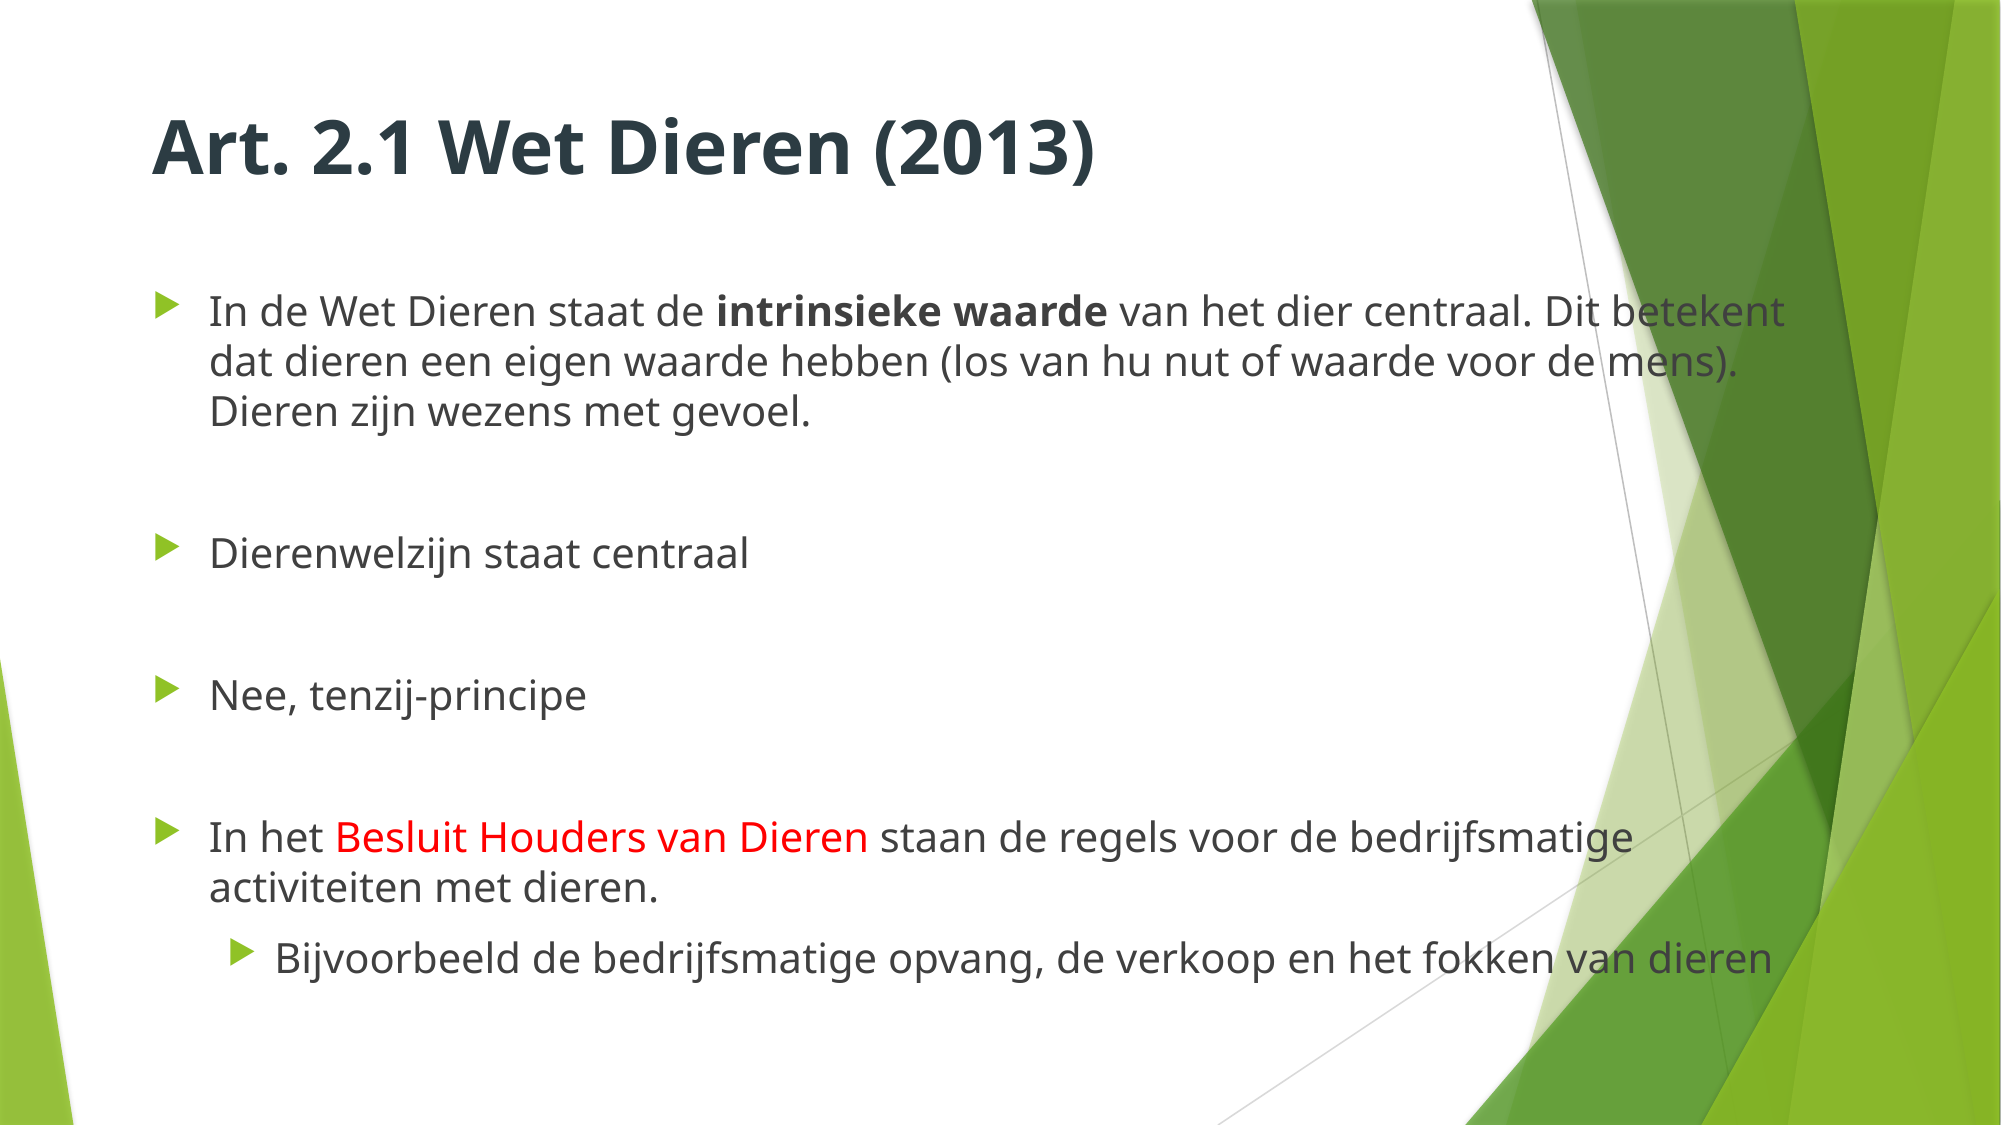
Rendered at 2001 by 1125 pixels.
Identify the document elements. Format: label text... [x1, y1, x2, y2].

list In de Wet Dieren staat de intrinsieke waarde van het dier centraal. Dit betekent dat dieren een eigen waarde hebben (los van hu nut of waarde voor de mens). Dieren zijn wezens met gevoel. Dierenwelzijn staat centraal Nee, tenzij-principe In het Besluit Houders van Dieren staan de regels voor de bedrijfsmatige activiteiten met dieren. Bijvoorbeeld de bedrijfsmatige opvang, de verkoop en het fokken van dieren [137, 277, 1863, 1125]
title Art. 2.1 Wet Dieren (2013) [137, 91, 1863, 277]
